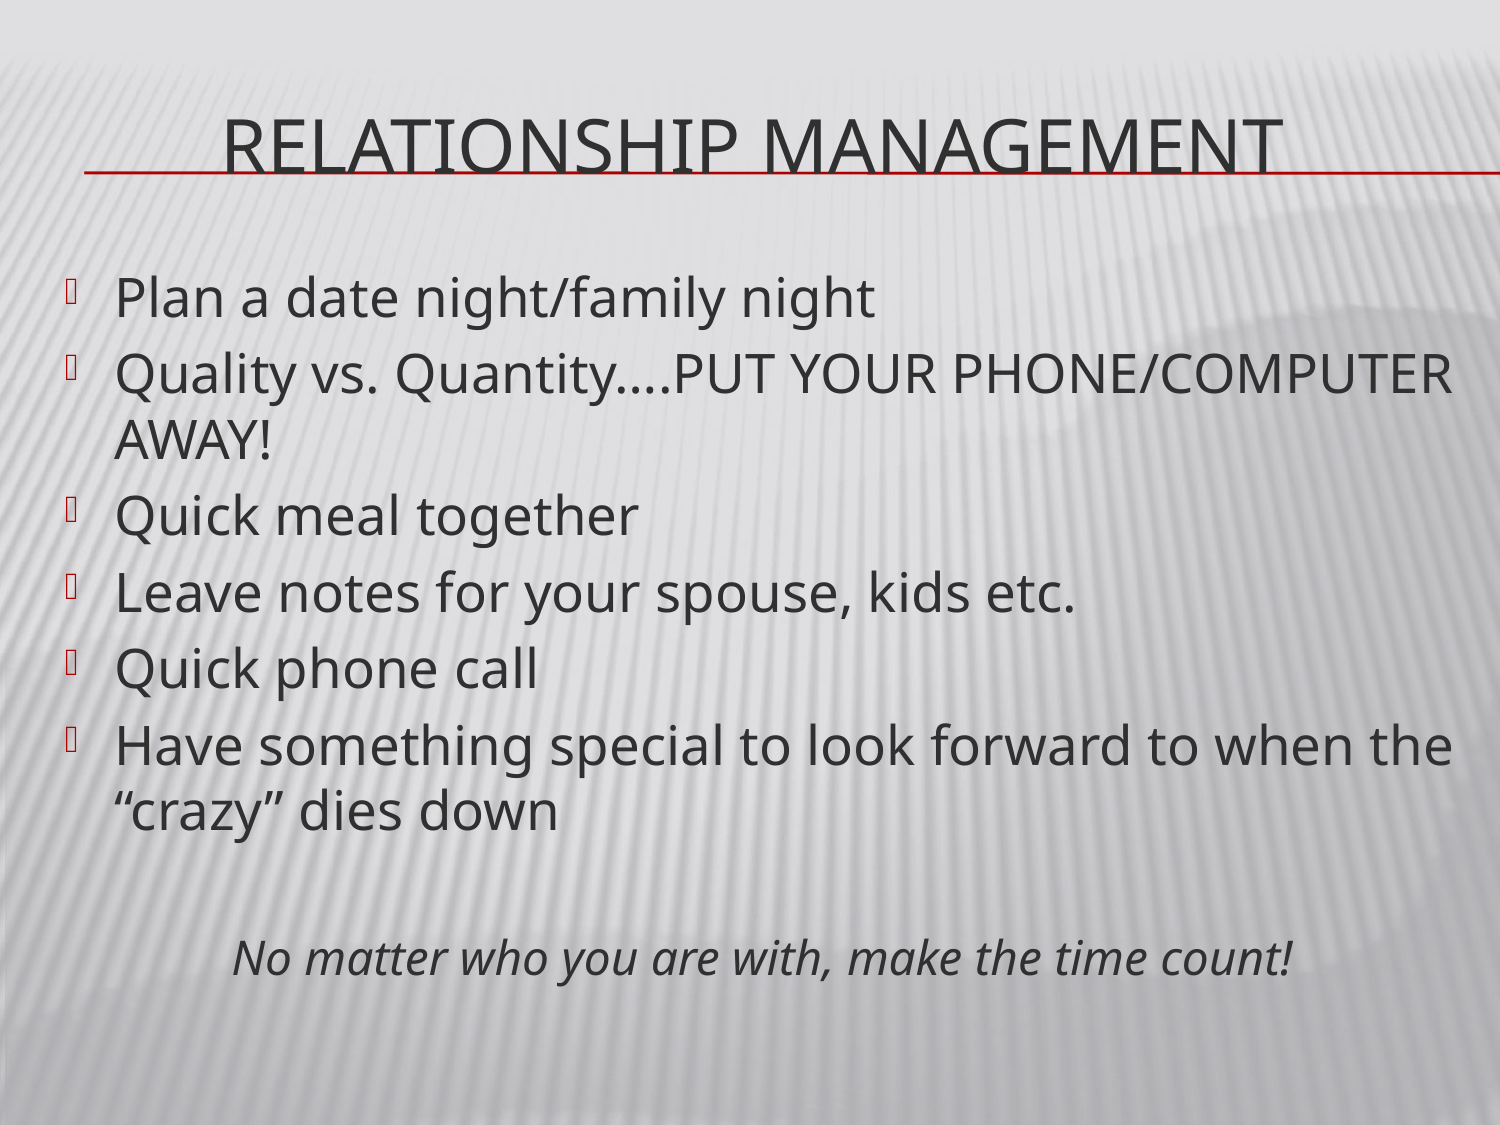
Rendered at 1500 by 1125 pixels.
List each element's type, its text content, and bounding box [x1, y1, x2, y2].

title relationship MANAGEMENT [50, 75, 1475, 213]
list Plan a date night/family night Quality vs. Quantity….PUT YOUR PHONE/COMPUTER AWAY! Quick meal together Leave notes for your spouse, kids etc. Quick phone call Have something special to look forward to when the “crazy” dies down No matter who you are with, make the time count! [50, 254, 1475, 998]
